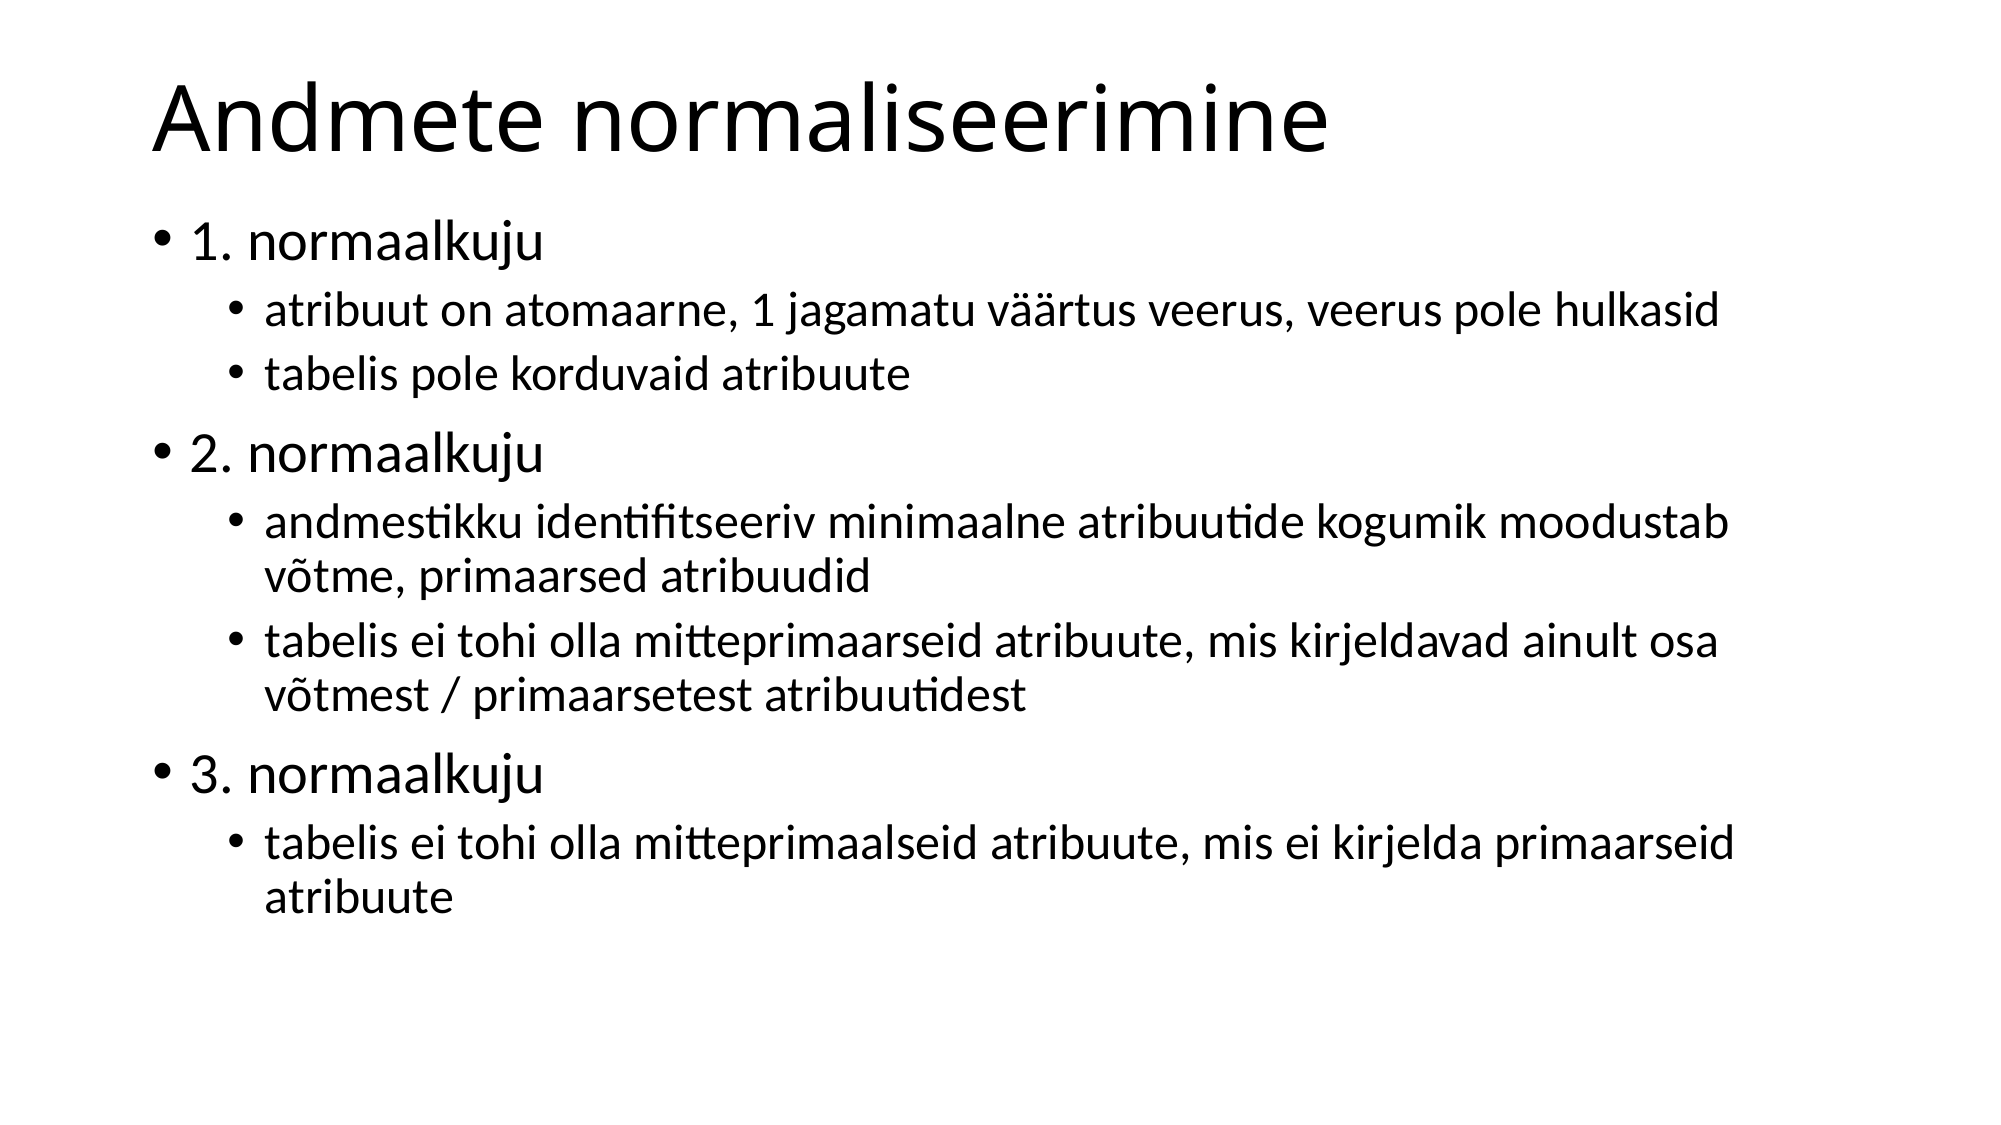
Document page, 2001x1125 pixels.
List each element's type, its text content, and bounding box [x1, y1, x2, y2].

list 1. normaalkuju atribuut on atomaarne, 1 jagamatu väärtus veerus, veerus pole hulkasid tabelis pole korduvaid atribuute 2. normaalkuju andmestikku identifitseeriv minimaalne atribuutide kogumik moodustab võtme, primaarsed atribuudid tabelis ei tohi olla mitteprimaarseid atribuute, mis kirjeldavad ainult osa võtmest / primaarsetest atribuutidest 3. normaalkuju tabelis ei tohi olla mitteprimaalseid atribuute, mis ei kirjelda primaarseid atribuute [137, 202, 1863, 1103]
title Andmete normaliseerimine [137, 59, 1863, 185]
